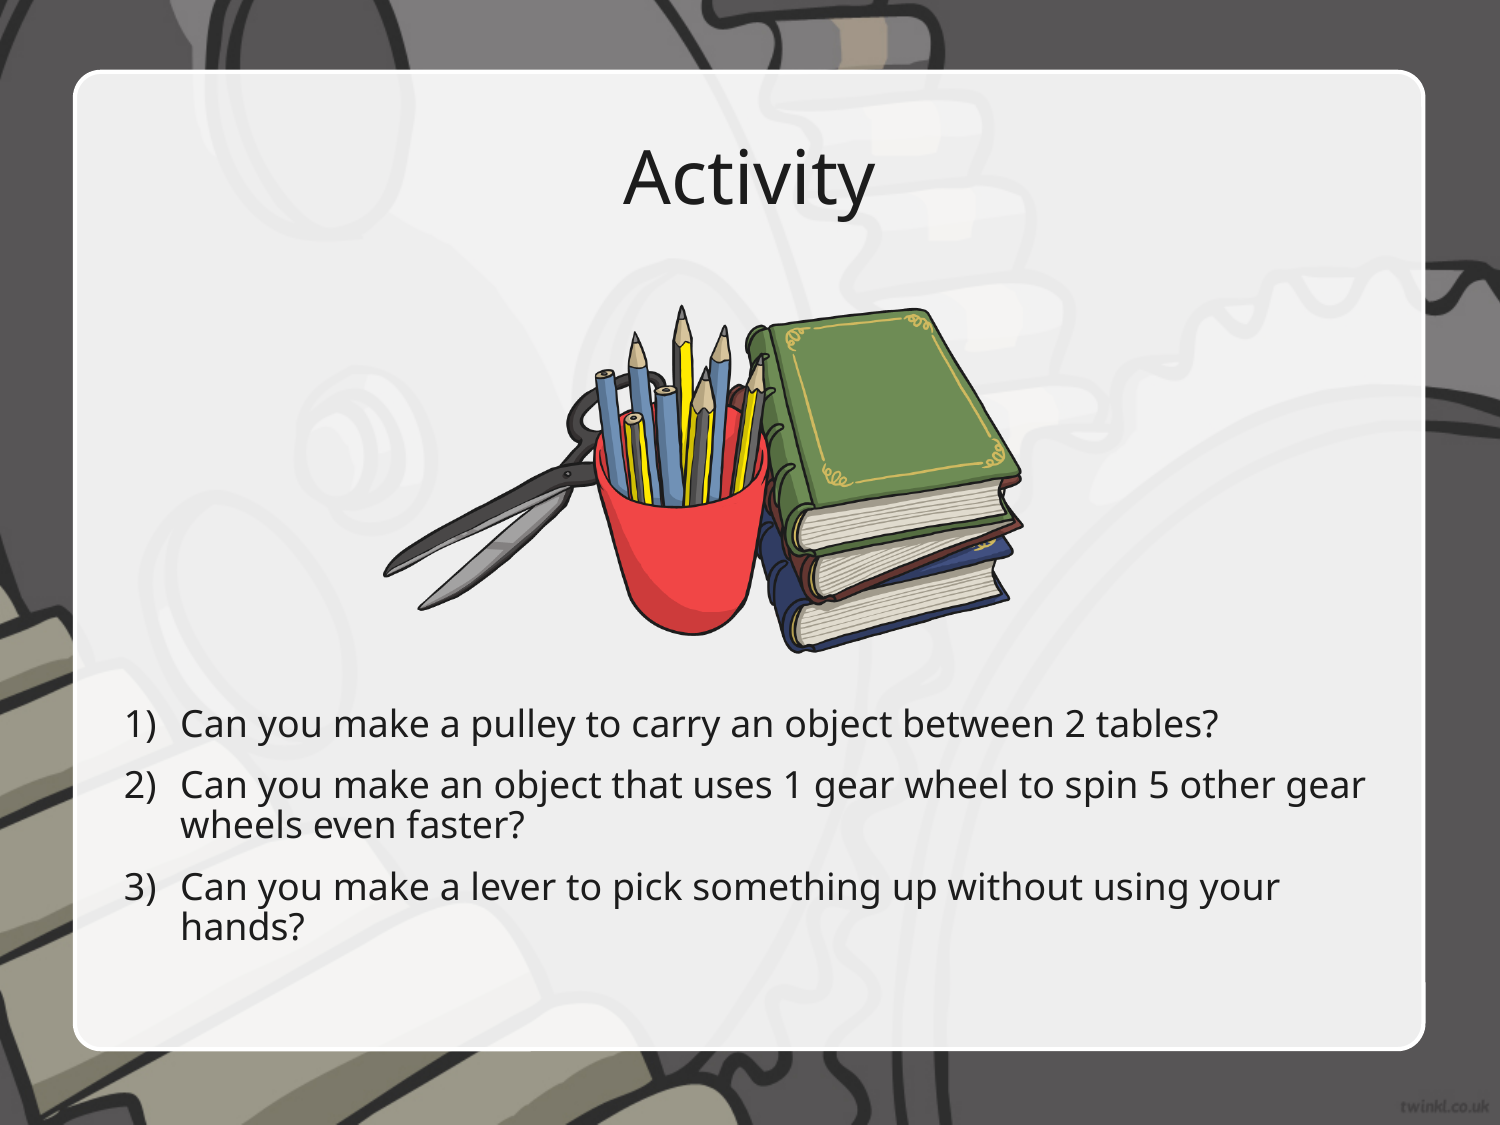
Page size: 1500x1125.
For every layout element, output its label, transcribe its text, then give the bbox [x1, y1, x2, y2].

text_box Activity [123, 120, 1376, 323]
list Can you make a pulley to carry an object between 2 tables? Can you make an object that uses 1 gear wheel to spin 5 other gear wheels even faster? Can you make a lever to pick something up without using your hands? [123, 704, 1376, 1035]
picture [0, 0, 1500, 1125]
